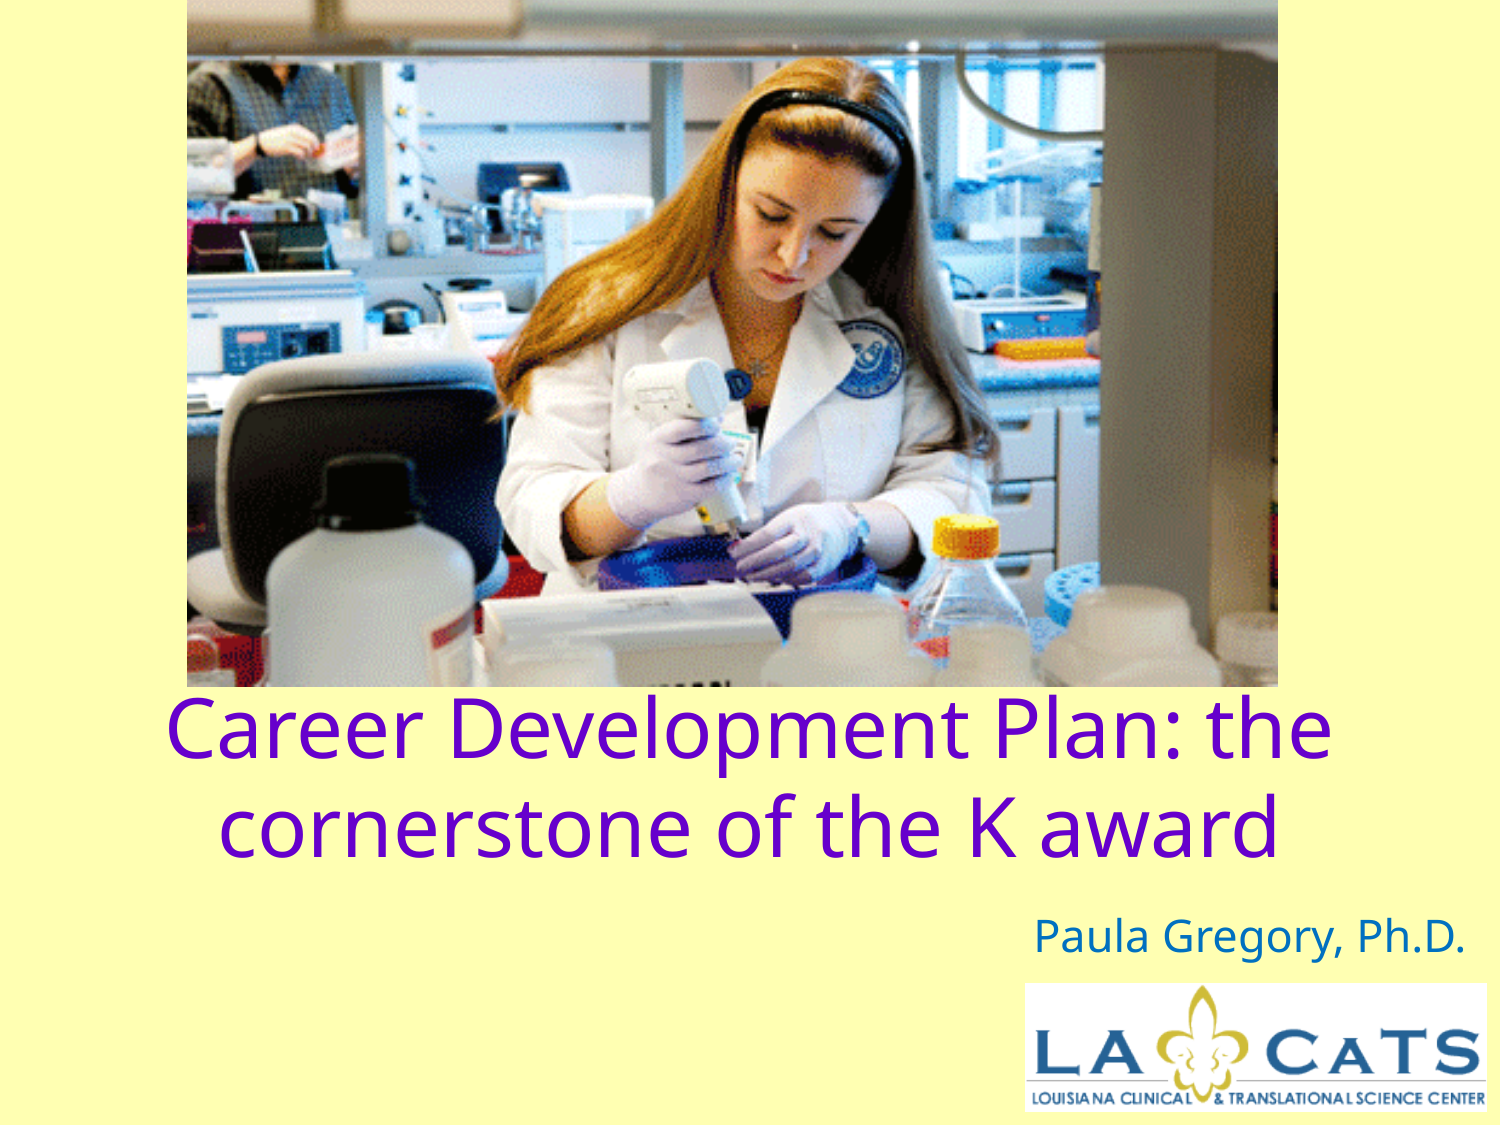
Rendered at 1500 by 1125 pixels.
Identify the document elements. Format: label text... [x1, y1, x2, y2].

picture [1024, 982, 1488, 1113]
title Career Development Plan: the cornerstone of the K award [0, 637, 1500, 912]
picture [187, 0, 1278, 687]
subtitle Paula Gregory, Ph.D. [999, 900, 1500, 1013]
